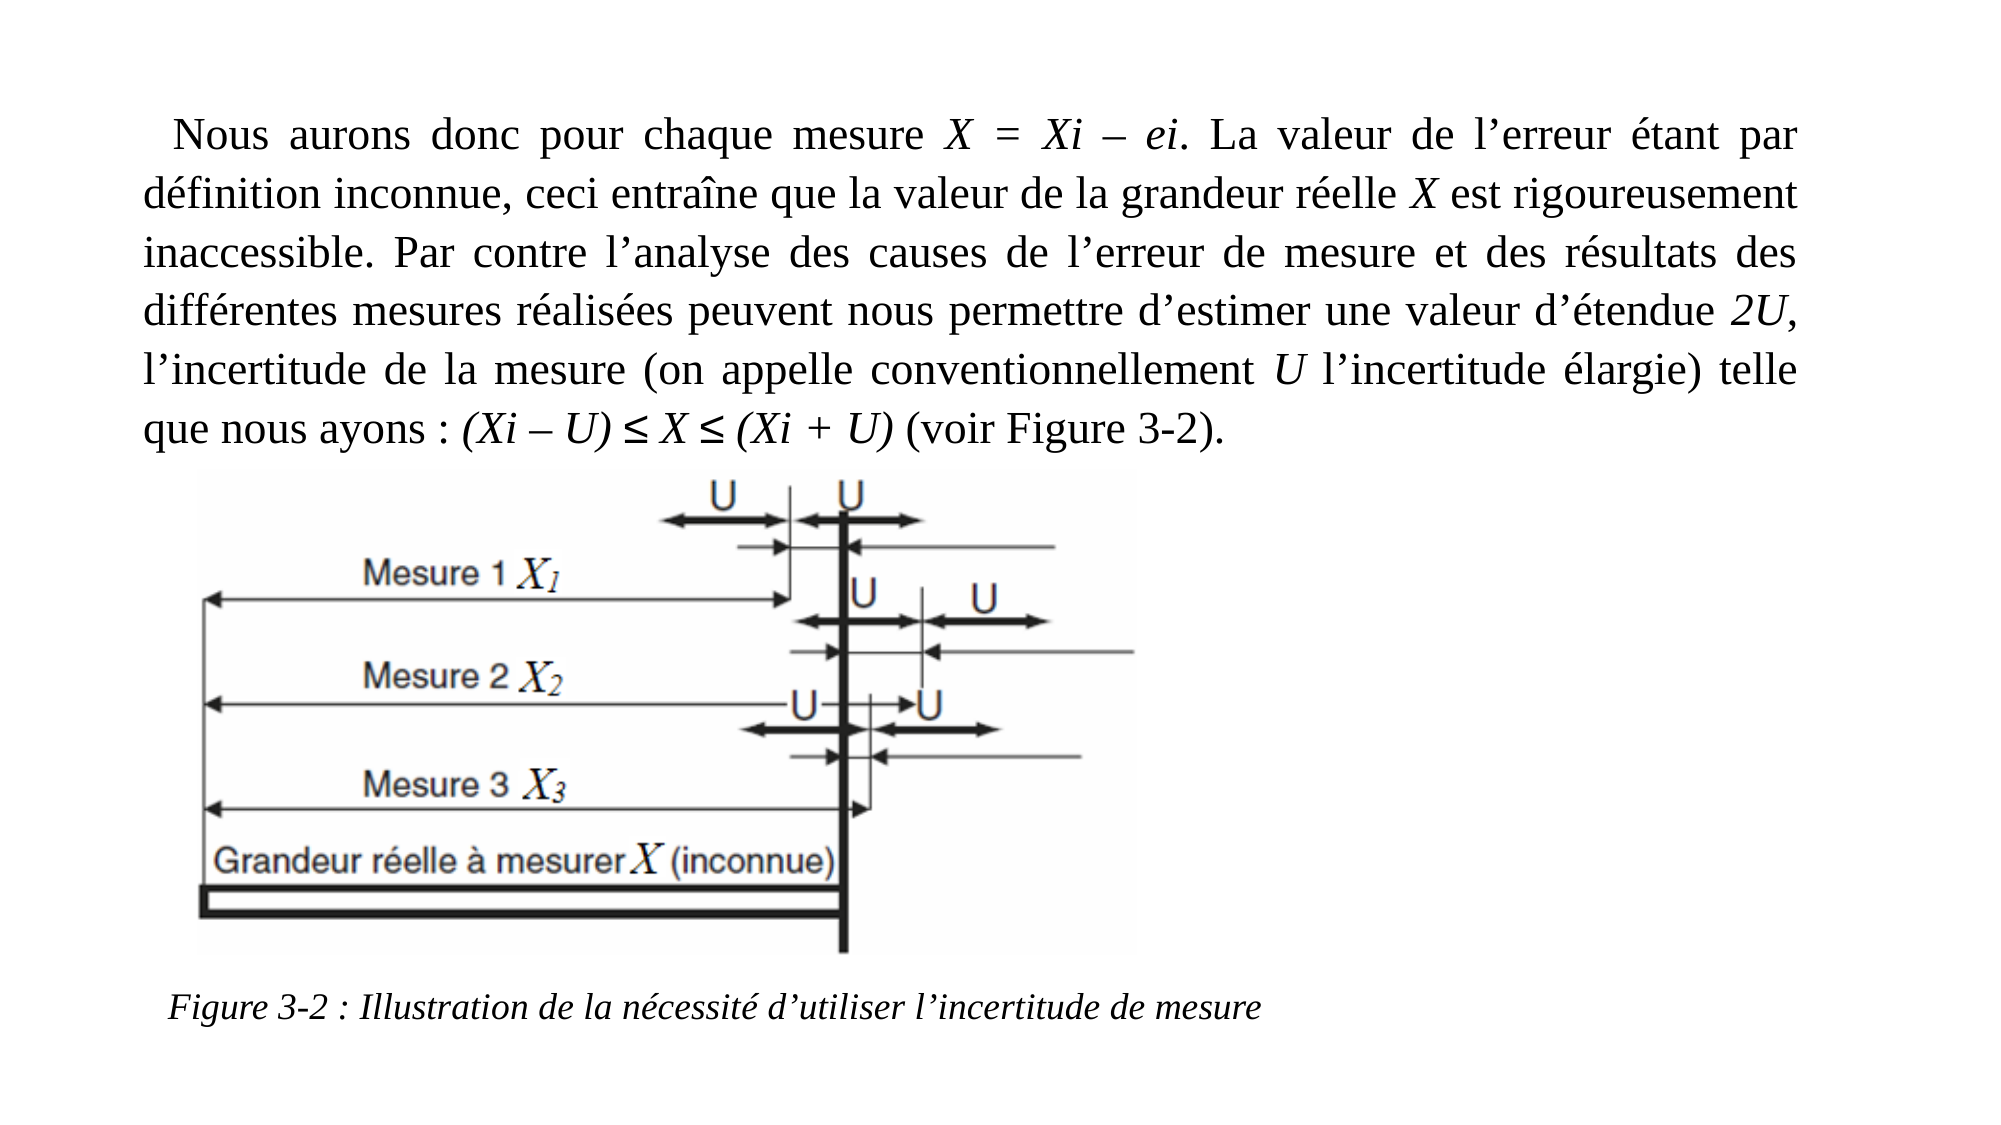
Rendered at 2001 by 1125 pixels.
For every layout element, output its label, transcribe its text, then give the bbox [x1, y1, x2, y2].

picture [191, 459, 1137, 962]
text_box Figure 3-2 : Illustration de la nécessité d’utiliser l’incertitude de mesure [153, 971, 1414, 1035]
text_box Nous aurons donc pour chaque mesure X = Xi – ei. La valeur de l’erreur étant par définition inconnue, ceci entraîne que la valeur de la grandeur réelle X est rigoureusement inaccessible. Par contre l’analyse des causes de l’erreur de mesure et des résultats des différentes mesures réalisées peuvent nous permettre d’estimer une valeur d’étendue 2U, l’incertitude de la mesure (on appelle conventionnellement U l’incertitude élargie) telle que nous ayons : (Xi – U) ≤ X ≤ (Xi + U) (voir Figure 3-2). [128, 92, 1813, 460]
